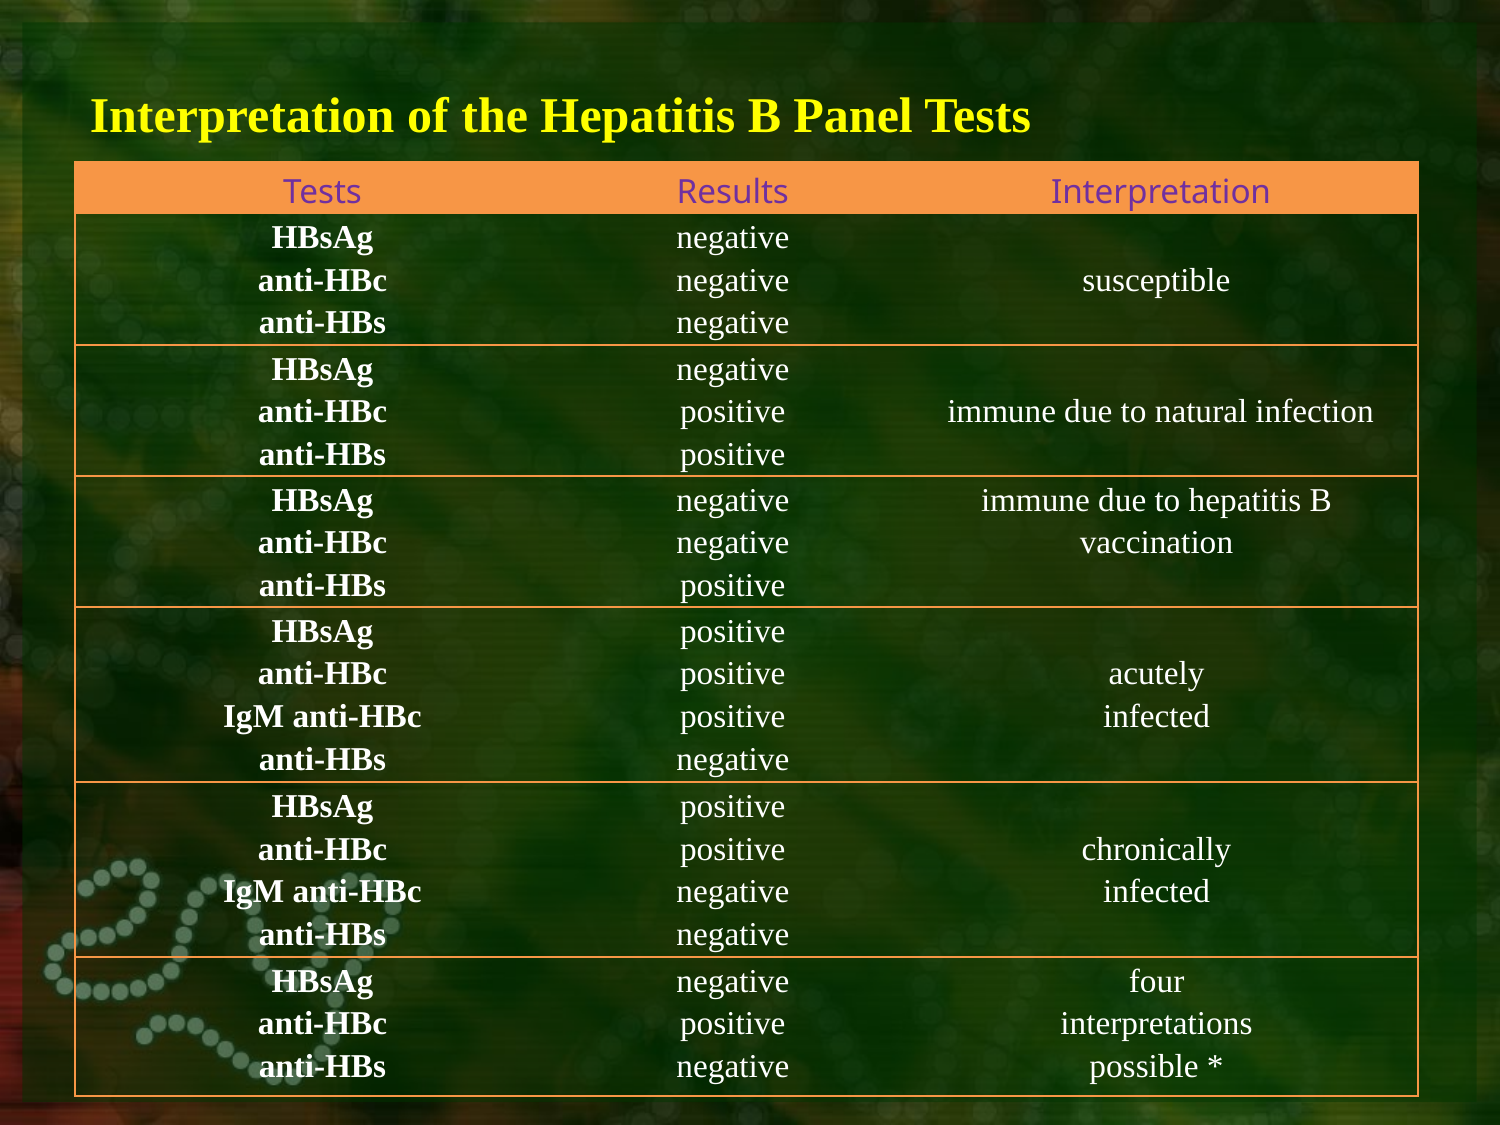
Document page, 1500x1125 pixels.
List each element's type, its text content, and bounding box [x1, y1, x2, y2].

table_cell chronically infected [896, 783, 1417, 956]
table_header Results [570, 162, 896, 213]
picture [0, 0, 1500, 1125]
table_cell immune due to hepatitis B vaccination [896, 477, 1417, 606]
table_cell four interpretations possible * [896, 958, 1417, 1095]
table_cell negative negative positive [570, 477, 896, 606]
table_cell HBsAg anti-HBc anti-HBs [76, 958, 570, 1095]
table_cell immune due to natural infection [896, 346, 1417, 475]
title Interpretation of the Hepatitis B Panel Tests [74, 38, 1425, 210]
table_cell positive positive positive negative [570, 608, 896, 781]
table_cell HBsAg anti-HBc anti-HBs [76, 346, 570, 475]
table_cell susceptible [896, 214, 1417, 344]
table_cell positive positive negative negative [570, 783, 896, 956]
table_cell HBsAg anti-HBc IgM anti-HBc anti-HBs [76, 783, 570, 956]
table_header Tests [76, 162, 570, 213]
table_header Interpretation [896, 162, 1417, 213]
table_cell HBsAg anti-HBc IgM anti-HBc anti-HBs [76, 608, 570, 781]
table_cell negative positive positive [570, 346, 896, 475]
table_cell acutely infected [896, 608, 1417, 781]
table_cell HBsAg anti-HBc anti-HBs [76, 477, 570, 606]
table_cell negative negative negative [570, 214, 896, 344]
table_cell HBsAg anti-HBc anti-HBs [76, 214, 570, 344]
table_cell negative positive negative [570, 958, 896, 1095]
